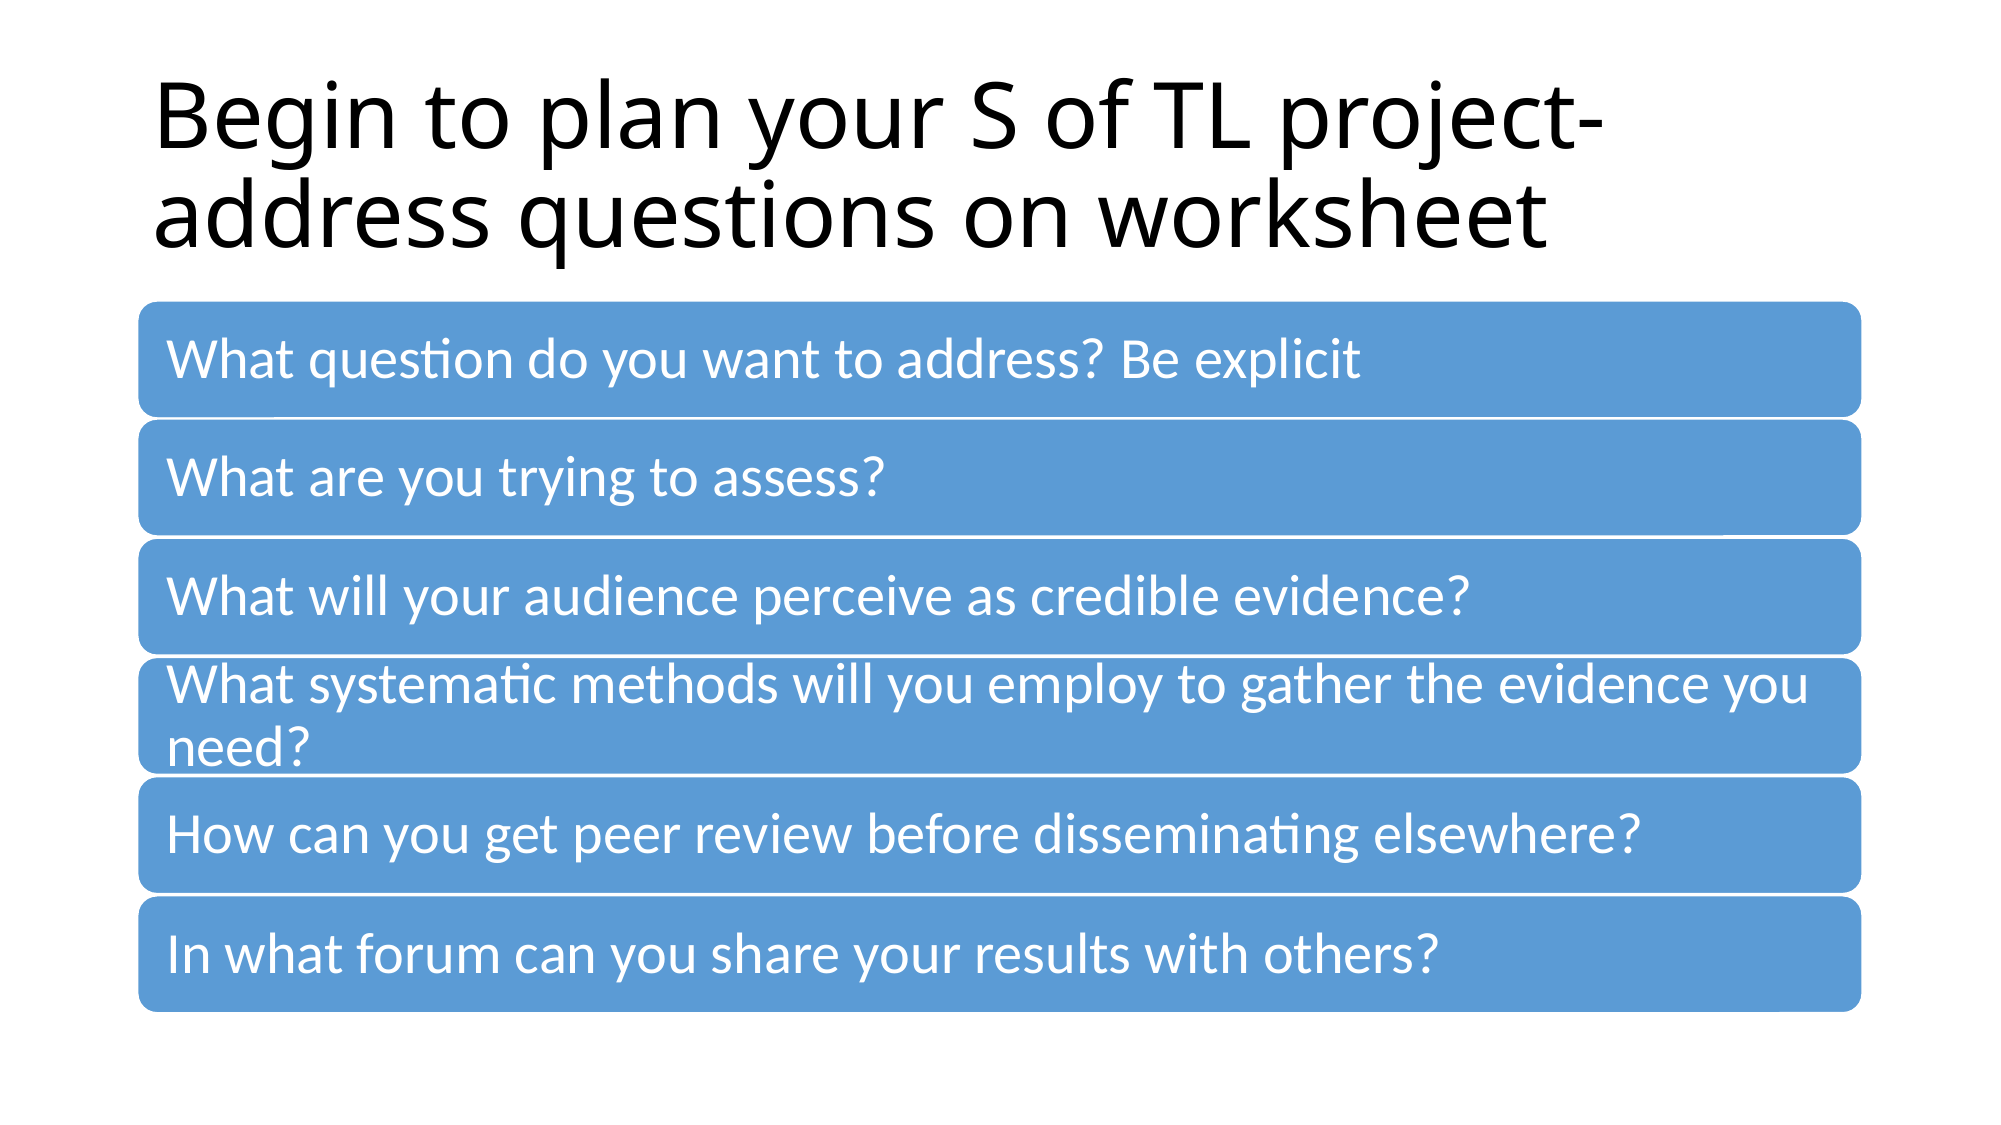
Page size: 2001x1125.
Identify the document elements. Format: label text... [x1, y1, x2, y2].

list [137, 299, 1863, 1014]
title Begin to plan your S of TL project- address questions on worksheet [137, 59, 1863, 278]
